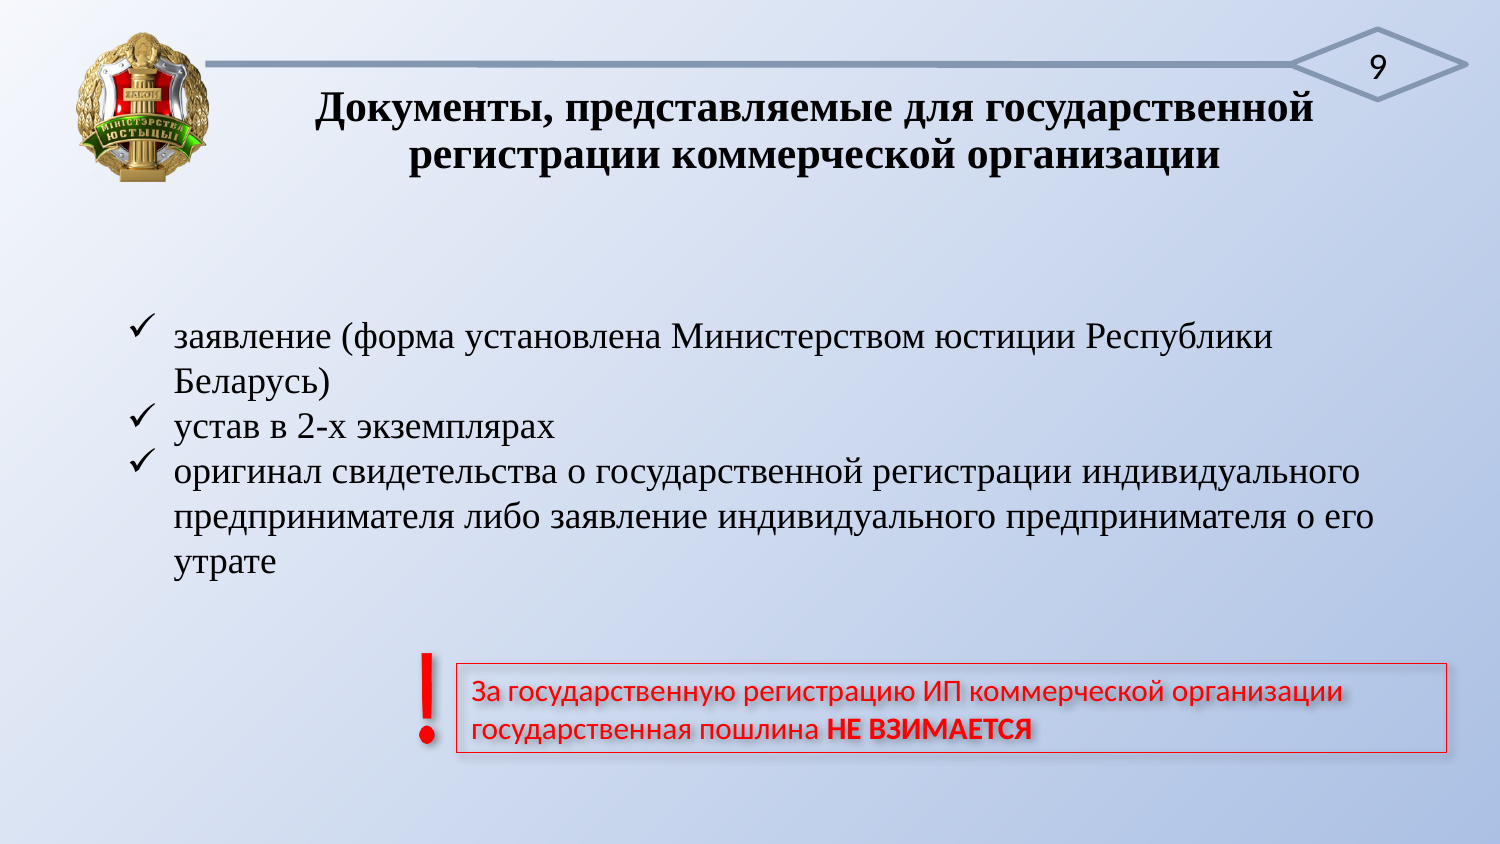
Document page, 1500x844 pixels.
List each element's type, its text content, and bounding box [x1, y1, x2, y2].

picture [381, 644, 471, 755]
picture [76, 31, 210, 182]
text_box 9 [1287, 27, 1469, 89]
text_box заявление (форма установлена Министерством юстиции Республики Беларусь) устав в 2-х экземплярах оригинал свидетельства о государственной регистрации индивидуального предпринимателя либо заявление индивидуального предпринимателя о его утрате [112, 303, 1435, 589]
text_box За государственную регистрацию ИП коммерческой организации государственная пошлина не взимается [480, 663, 1447, 753]
text_box Документы, представляемые для государственной регистрации коммерческой организации [218, 75, 1412, 232]
